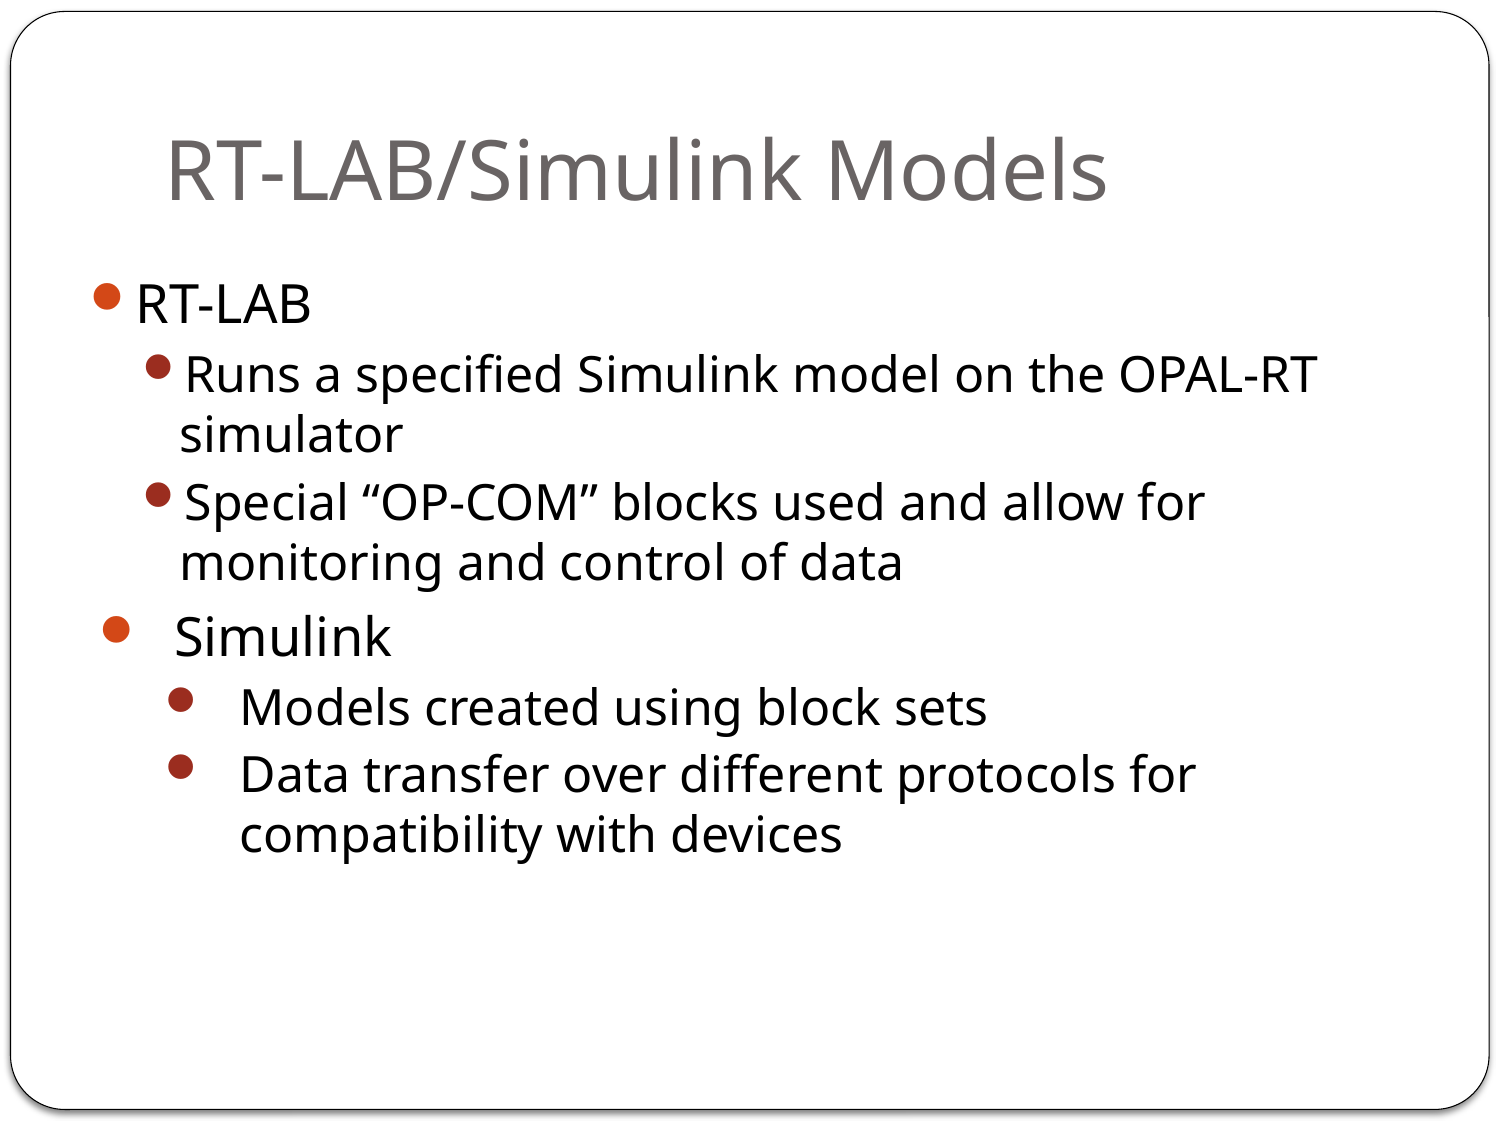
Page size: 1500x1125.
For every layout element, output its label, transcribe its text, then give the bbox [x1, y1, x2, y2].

title RT-LAB/Simulink Models [150, 45, 1425, 233]
list RT-LAB Runs a specified Simulink model on the OPAL-RT simulator Special “OP-COM” blocks used and allow for monitoring and control of data Simulink Models created using block sets Data transfer over different protocols for compatibility with devices [75, 262, 1425, 1075]
